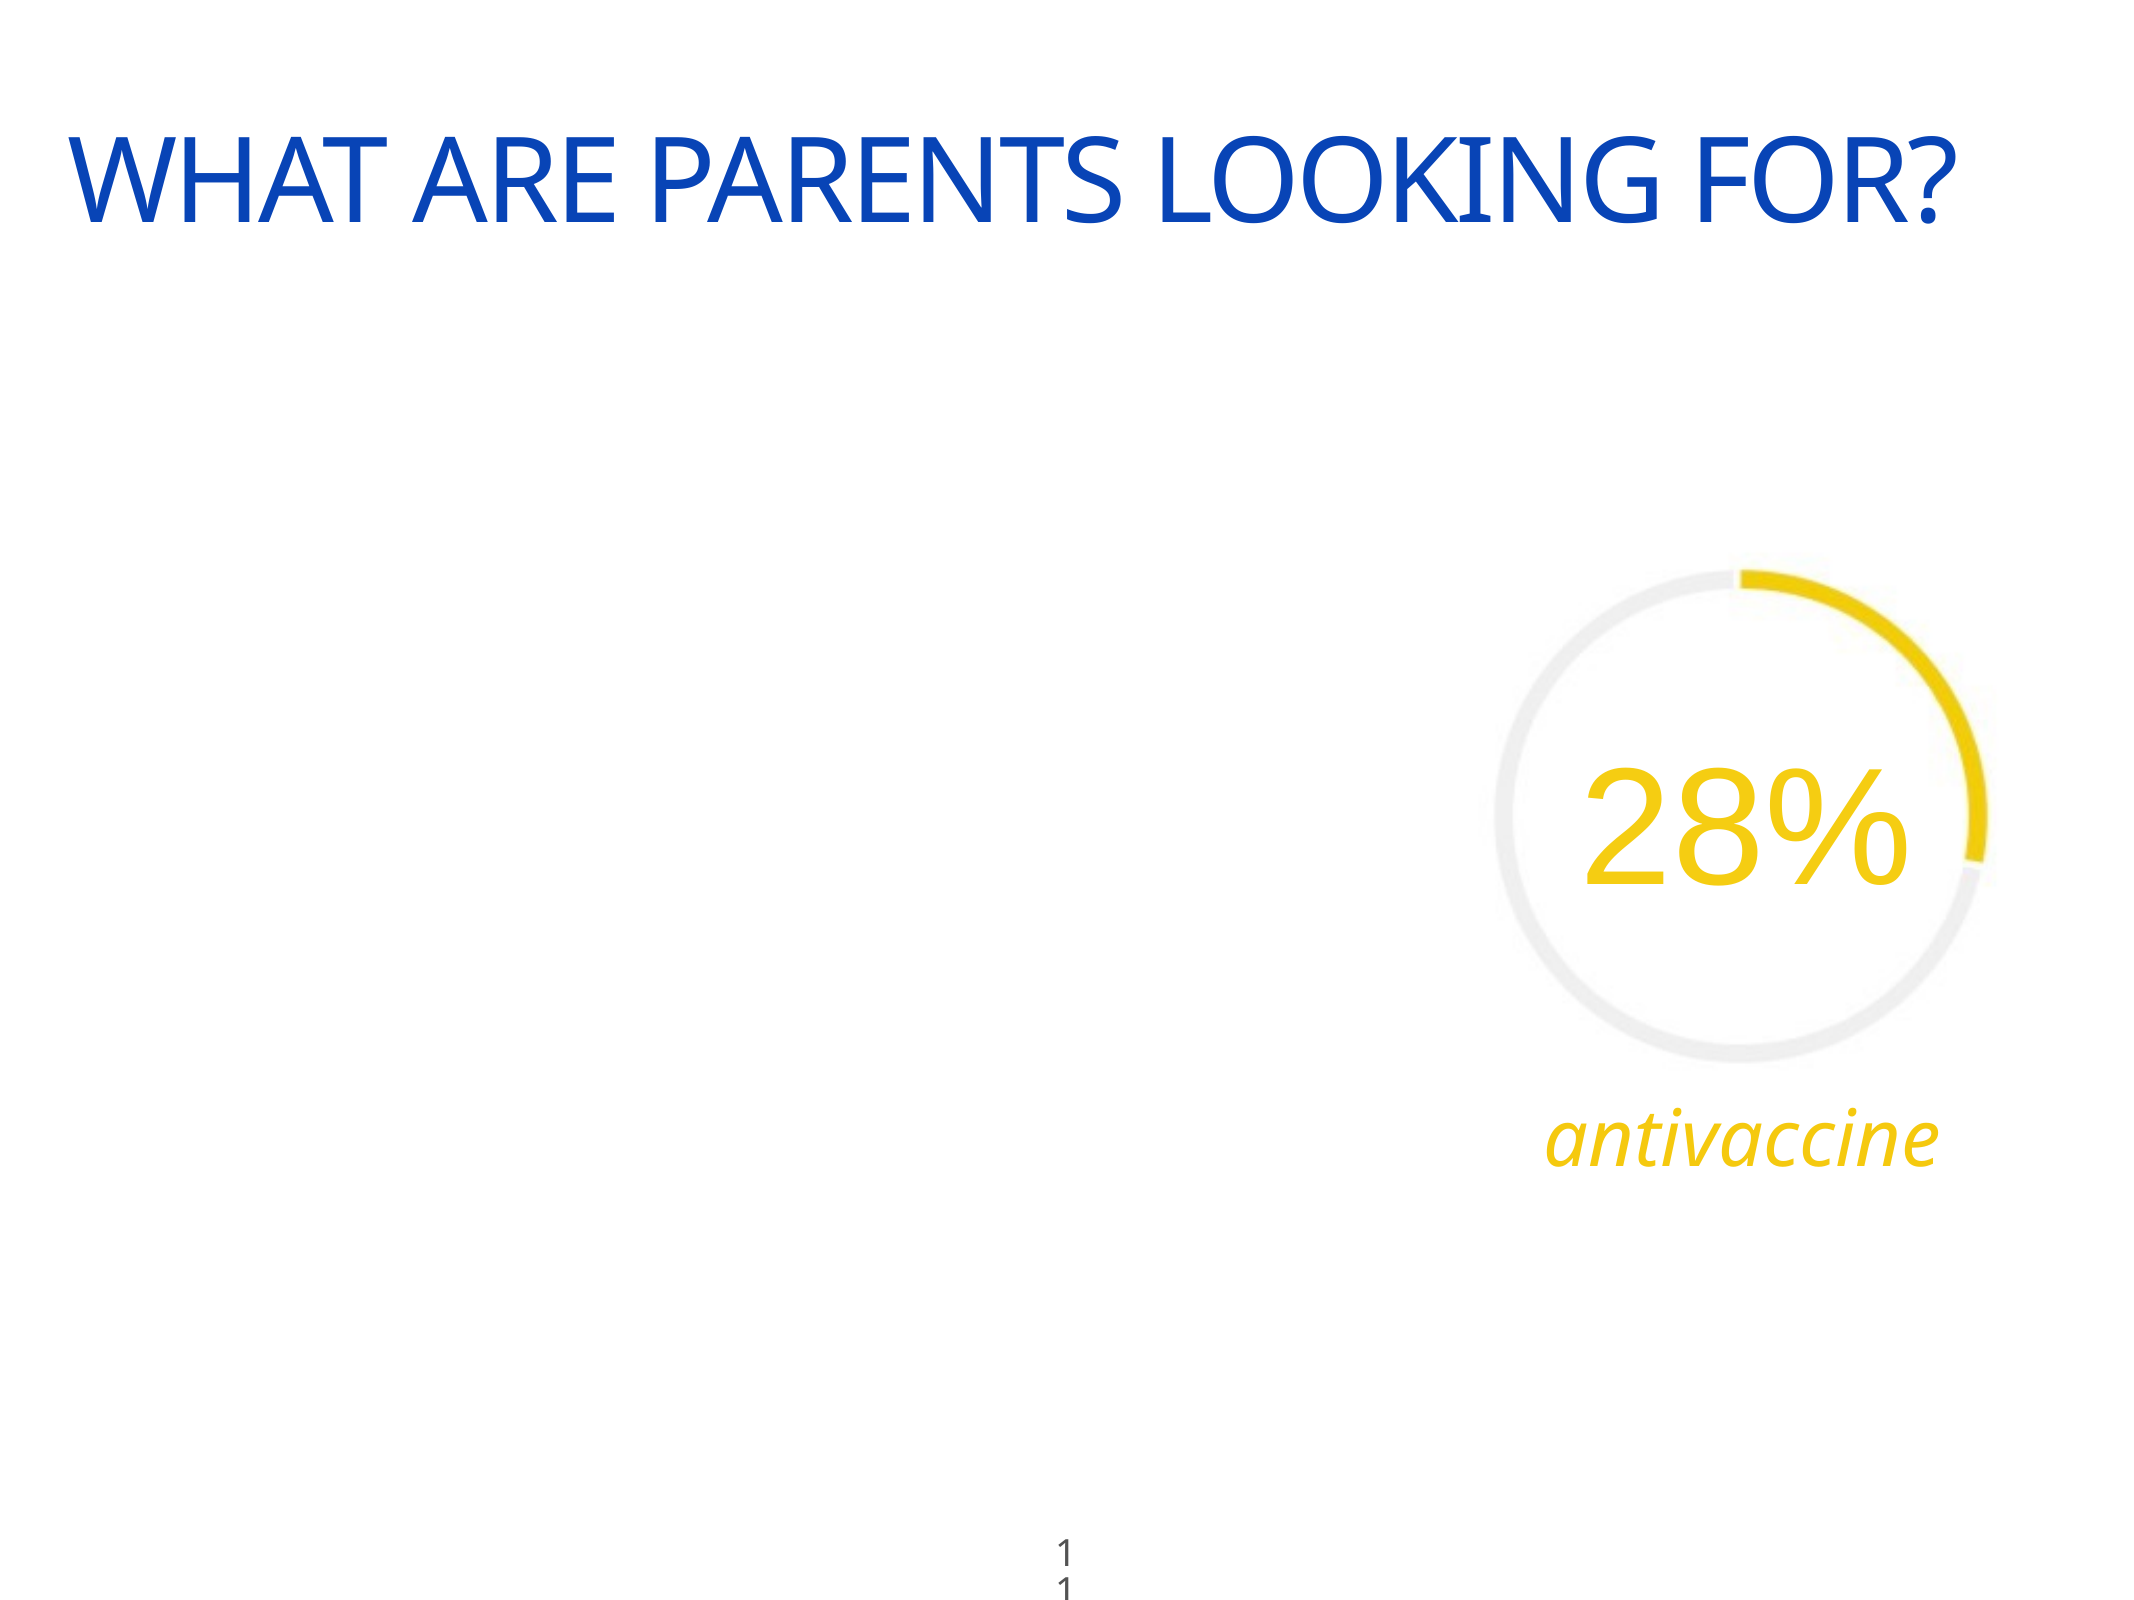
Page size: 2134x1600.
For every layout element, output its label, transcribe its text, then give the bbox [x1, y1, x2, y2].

slide_number 11 [1046, 1520, 1085, 1580]
text_box what are parents looking for? [58, 123, 2084, 254]
picture [1469, 544, 2015, 1086]
text_box antivaccine [1535, 1086, 1950, 1191]
